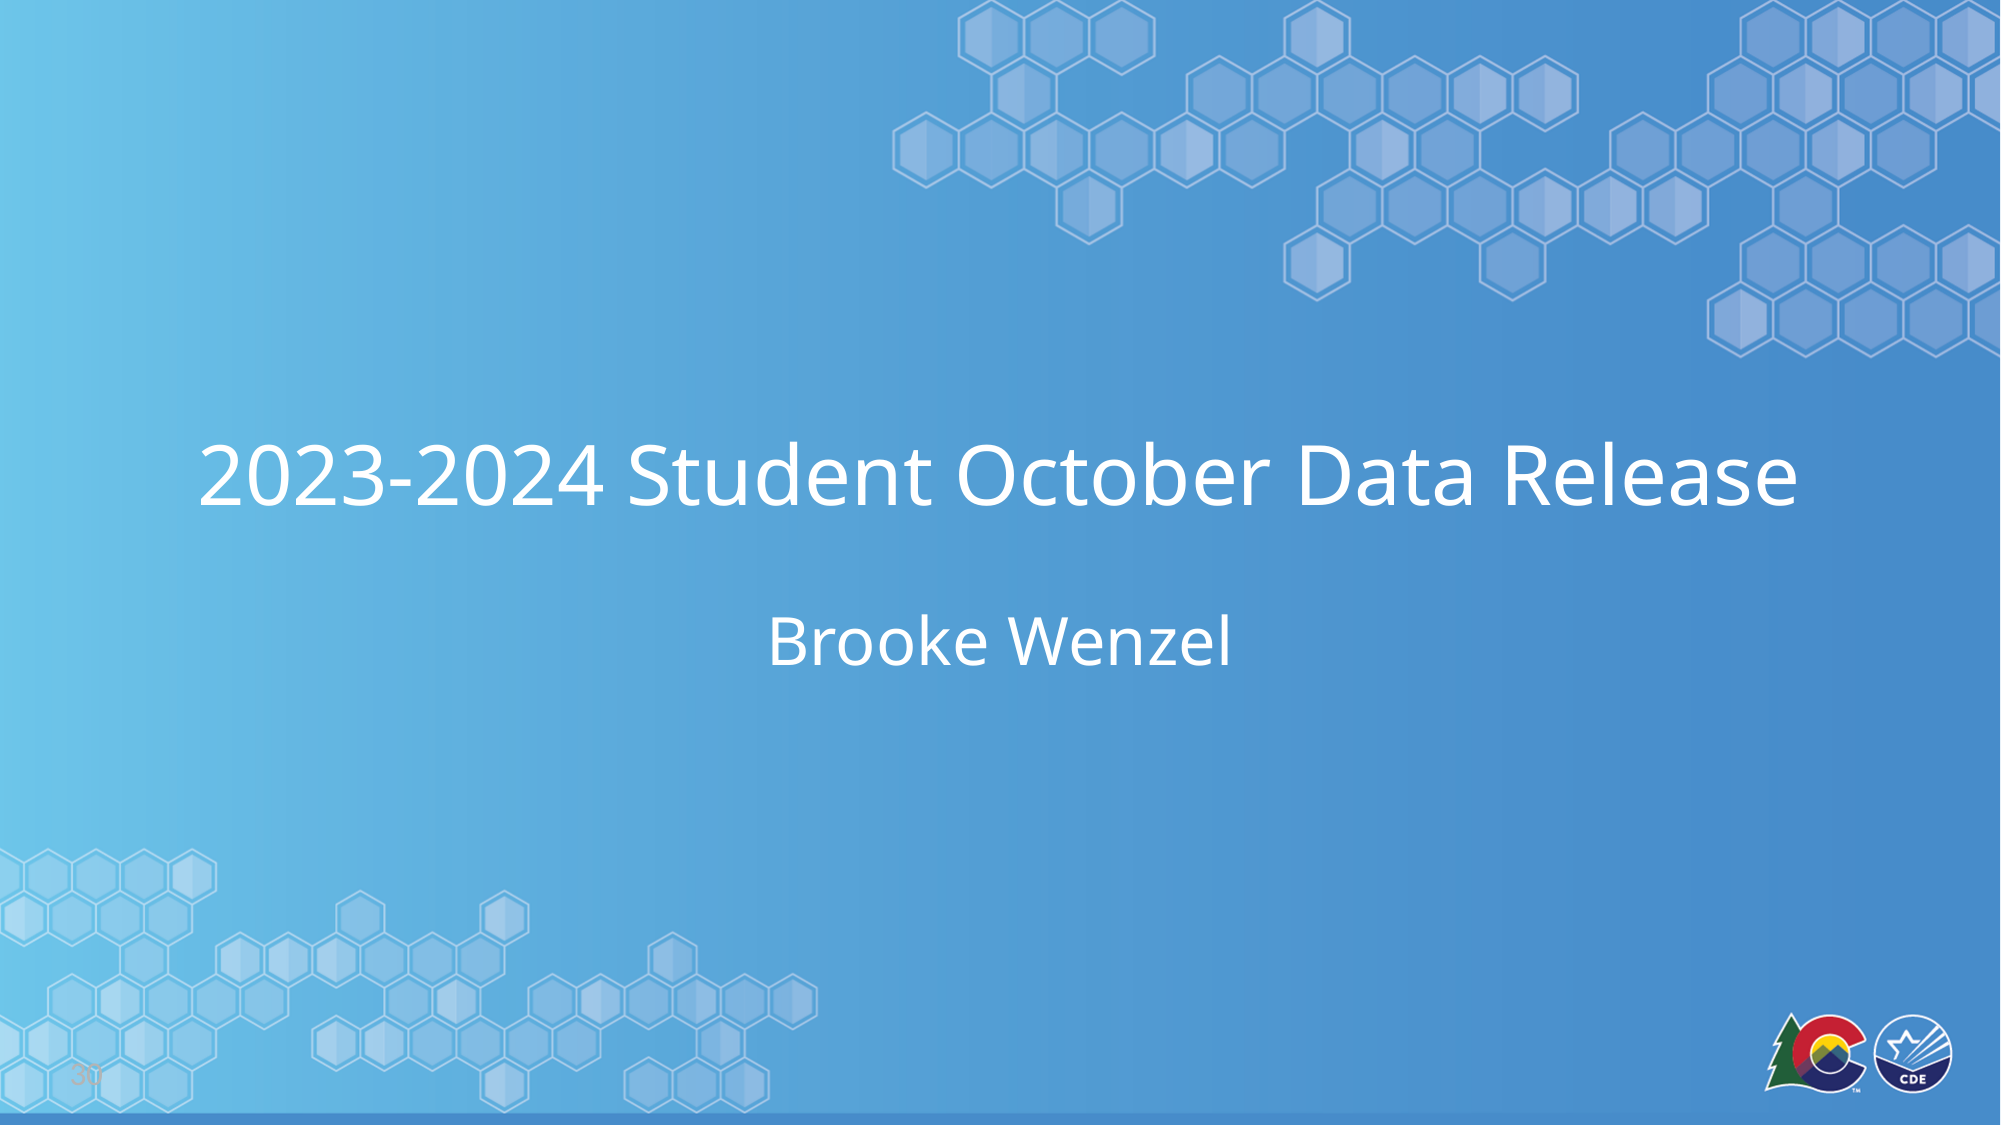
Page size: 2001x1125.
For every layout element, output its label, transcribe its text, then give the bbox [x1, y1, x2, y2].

list Brooke Wenzel [0, 600, 2000, 775]
picture [0, 0, 2001, 1125]
title 2023-2024 Student October Data Release [0, 425, 2000, 600]
slide_number 30 [54, 1042, 191, 1103]
